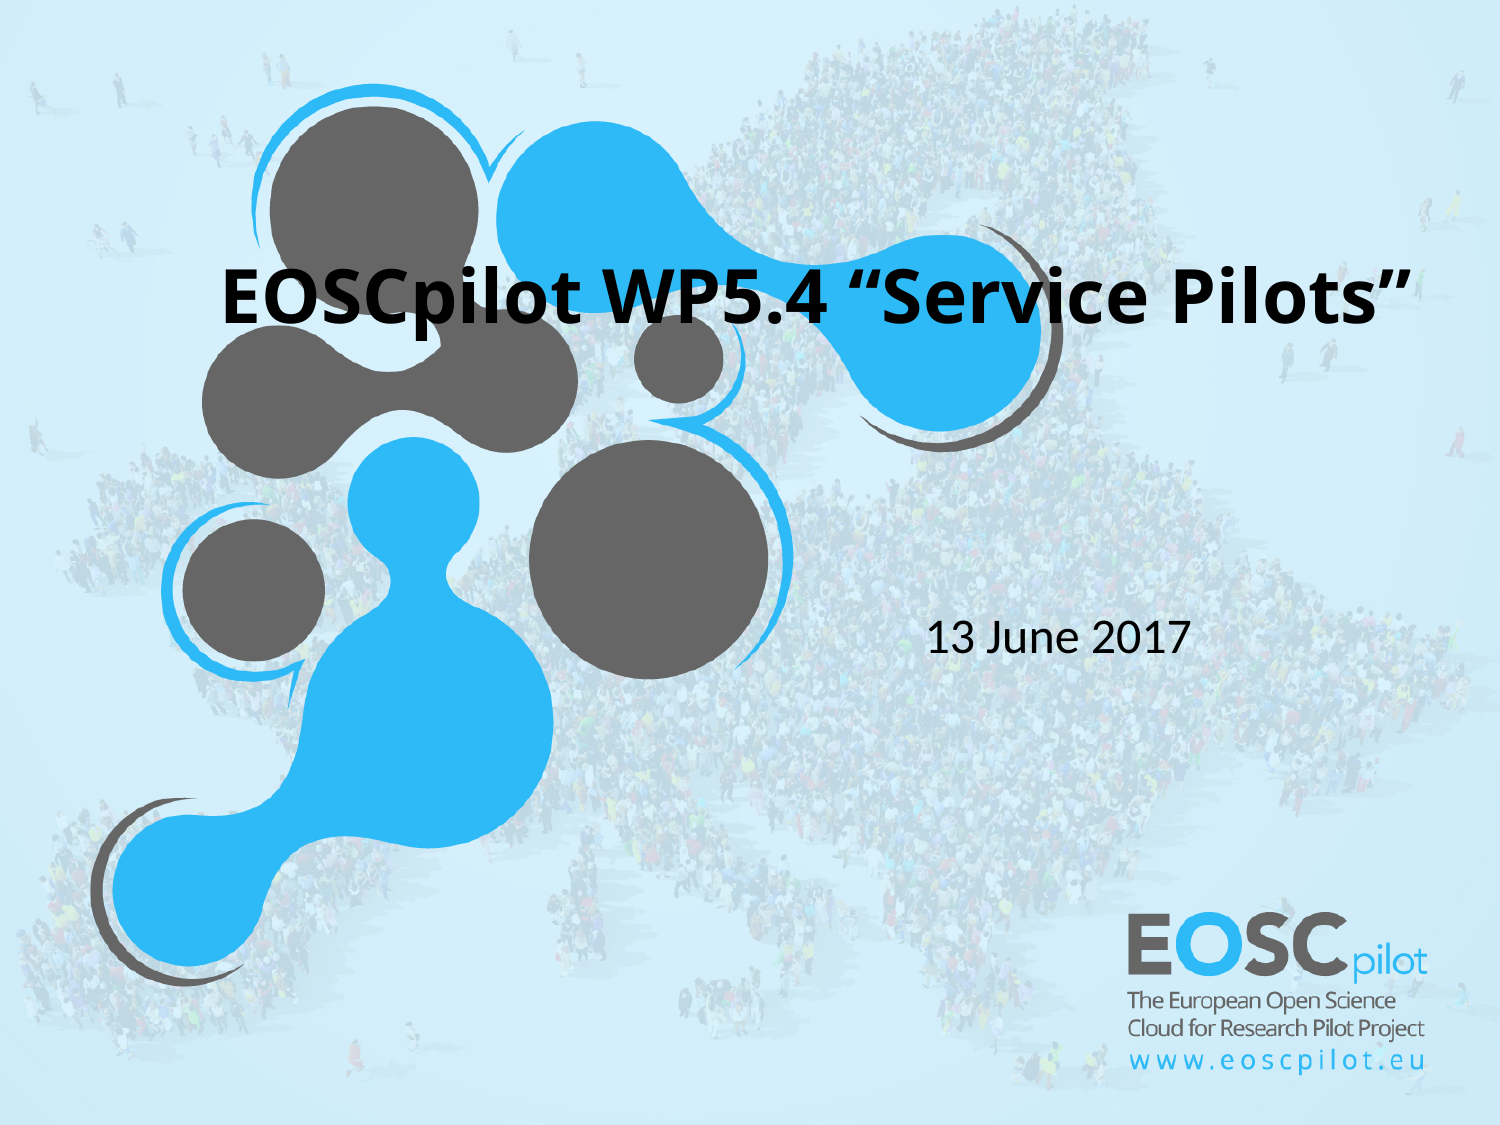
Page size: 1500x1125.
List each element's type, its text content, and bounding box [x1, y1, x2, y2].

title EOSCpilot WP5.4 “Service Pilots” [152, 148, 1428, 540]
subtitle 13 June 2017 [909, 602, 1428, 891]
picture [0, 0, 1500, 1125]
